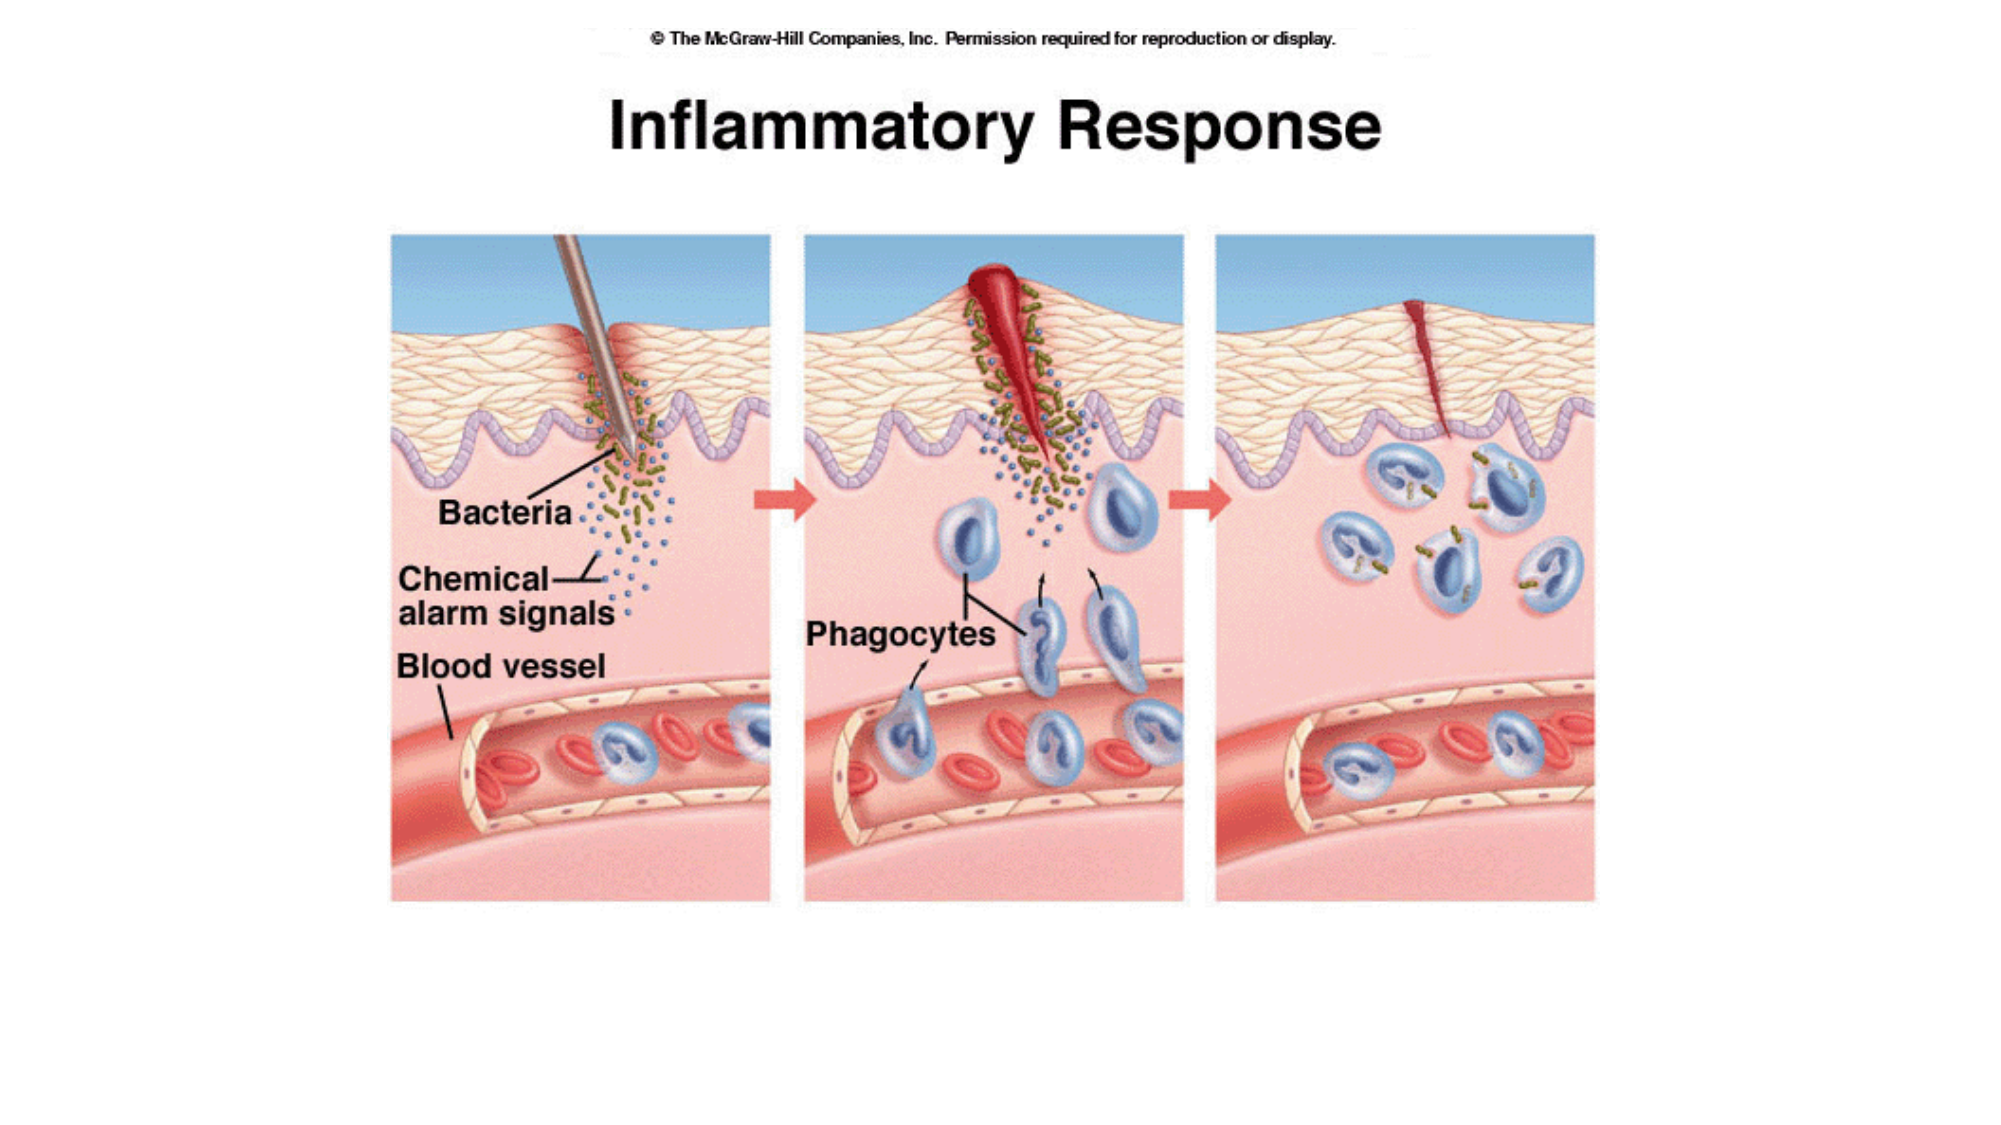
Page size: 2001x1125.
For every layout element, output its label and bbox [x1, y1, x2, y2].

picture [387, 28, 1600, 938]
